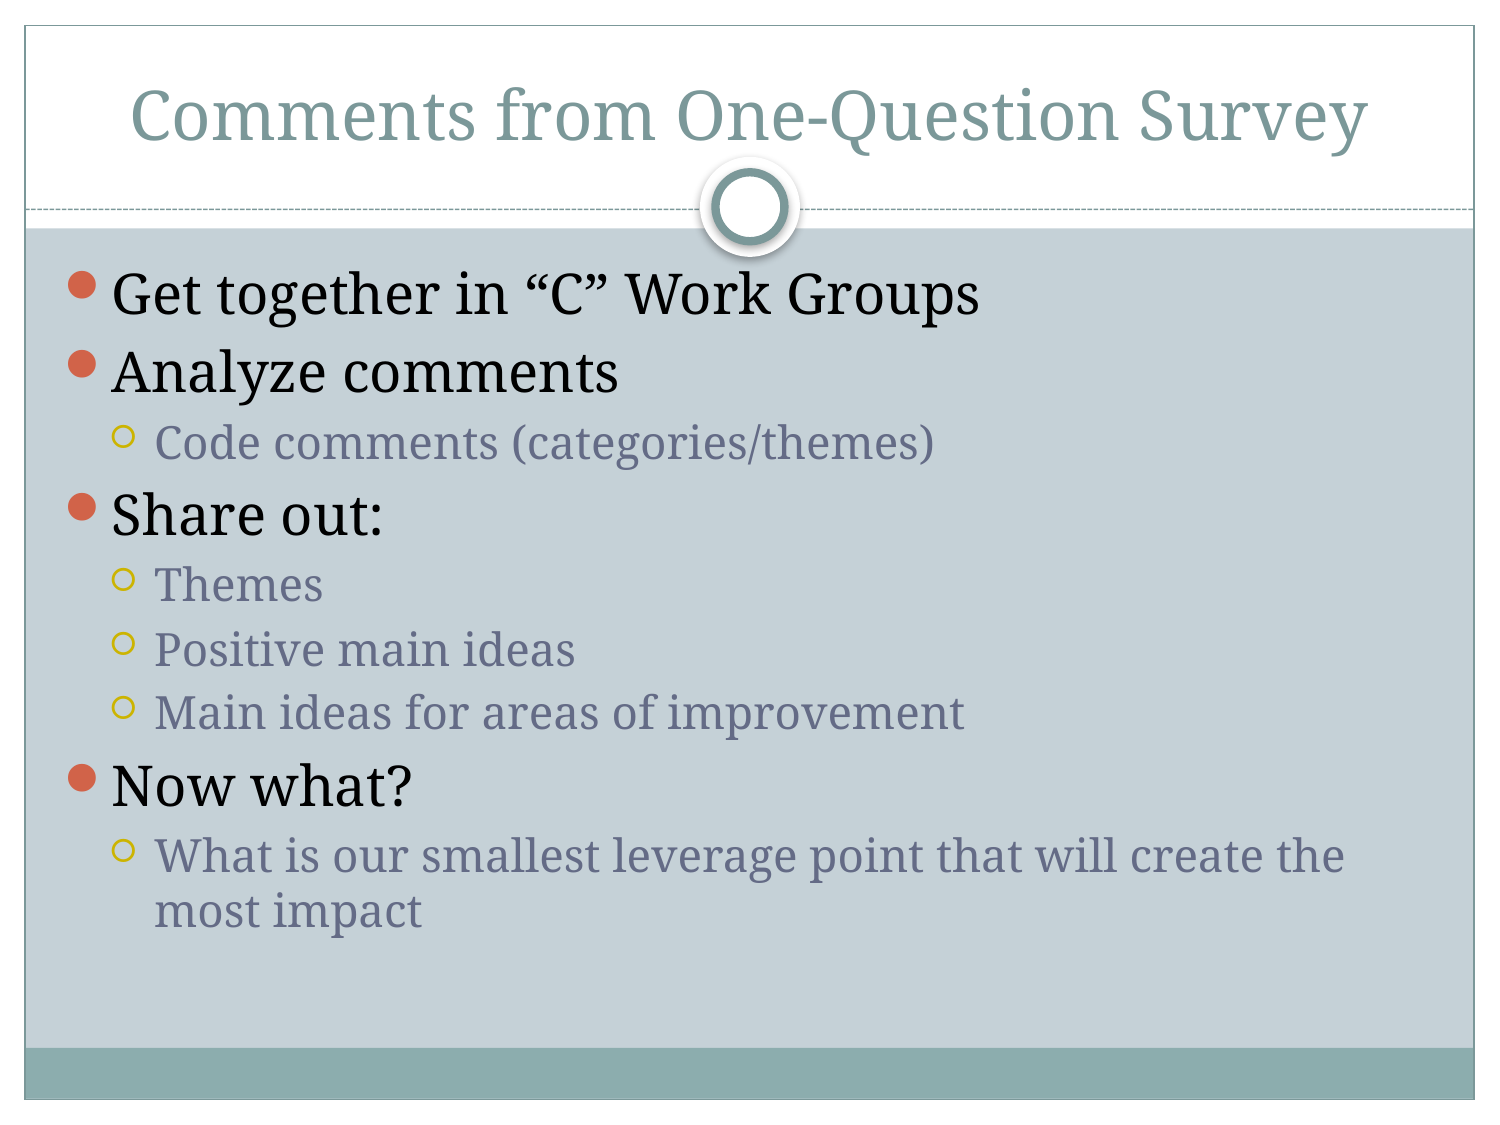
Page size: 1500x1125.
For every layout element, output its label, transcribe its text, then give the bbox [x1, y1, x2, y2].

title Comments from One-Question Survey [49, 37, 1450, 162]
list Get together in “C” Work Groups Analyze comments Code comments (categories/themes) Share out: Themes Positive main ideas Main ideas for areas of improvement Now what? What is our smallest leverage point that will create the most impact [49, 250, 1445, 1001]
